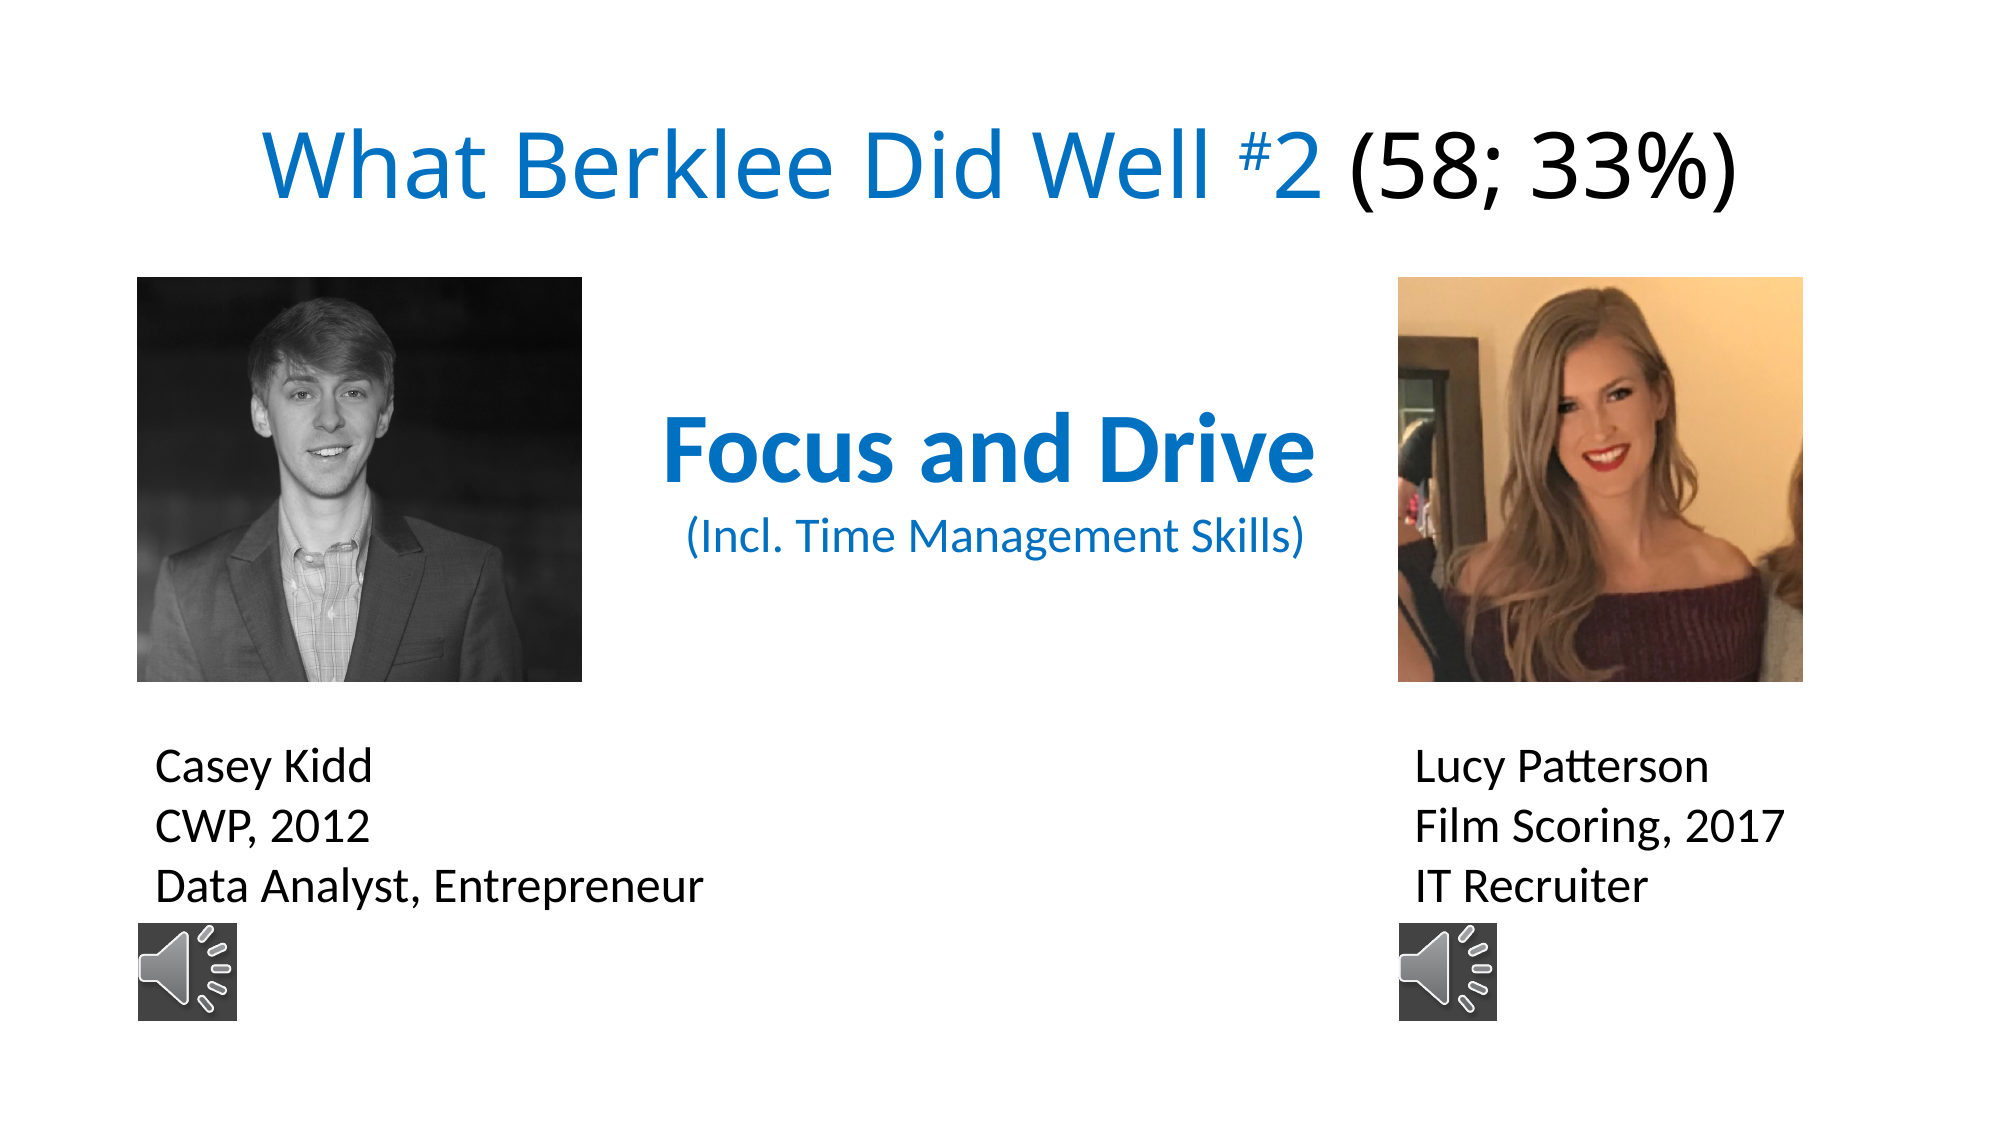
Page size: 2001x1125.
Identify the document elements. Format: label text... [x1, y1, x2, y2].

picture [1398, 277, 1803, 682]
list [137, 277, 582, 682]
text_box Casey Kidd CWP, 2012 Data Analyst, Entrepreneur [140, 724, 720, 920]
picture [1397, 921, 1498, 1022]
text_box Focus and Drive (Incl. Time Management Skills) [646, 375, 1334, 570]
title What Berklee Did Well #2 (58; 33%) [137, 59, 1863, 278]
text_box Lucy Patterson Film Scoring, 2017 IT Recruiter [1399, 724, 1801, 965]
picture [137, 921, 238, 1022]
